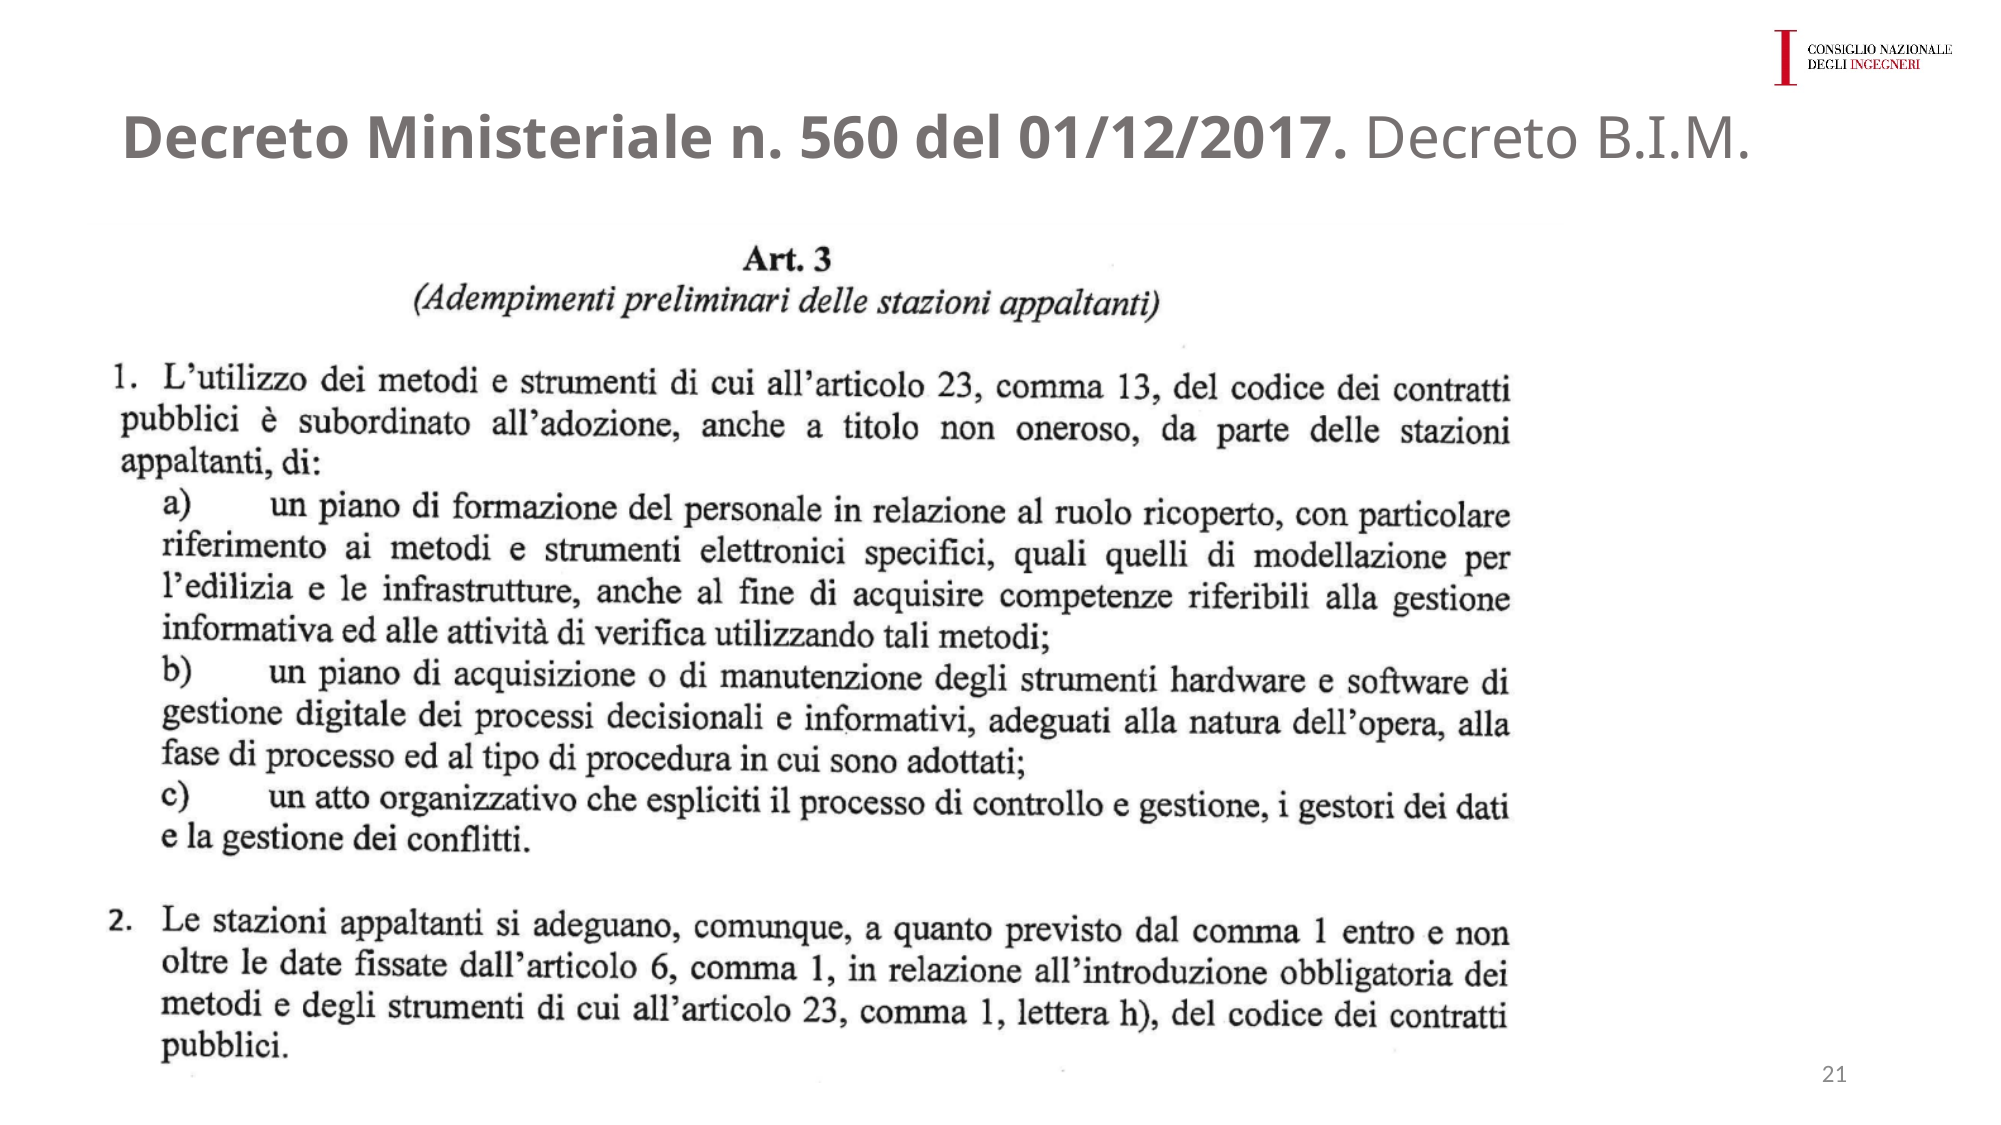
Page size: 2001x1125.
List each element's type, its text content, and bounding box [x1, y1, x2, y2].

text_box Decreto Ministeriale n. 560 del 01/12/2017. Decreto B.I.M. [106, 92, 1782, 178]
picture [87, 223, 1564, 1083]
slide_number 21 [1412, 1042, 1863, 1103]
picture [1761, 22, 1964, 93]
